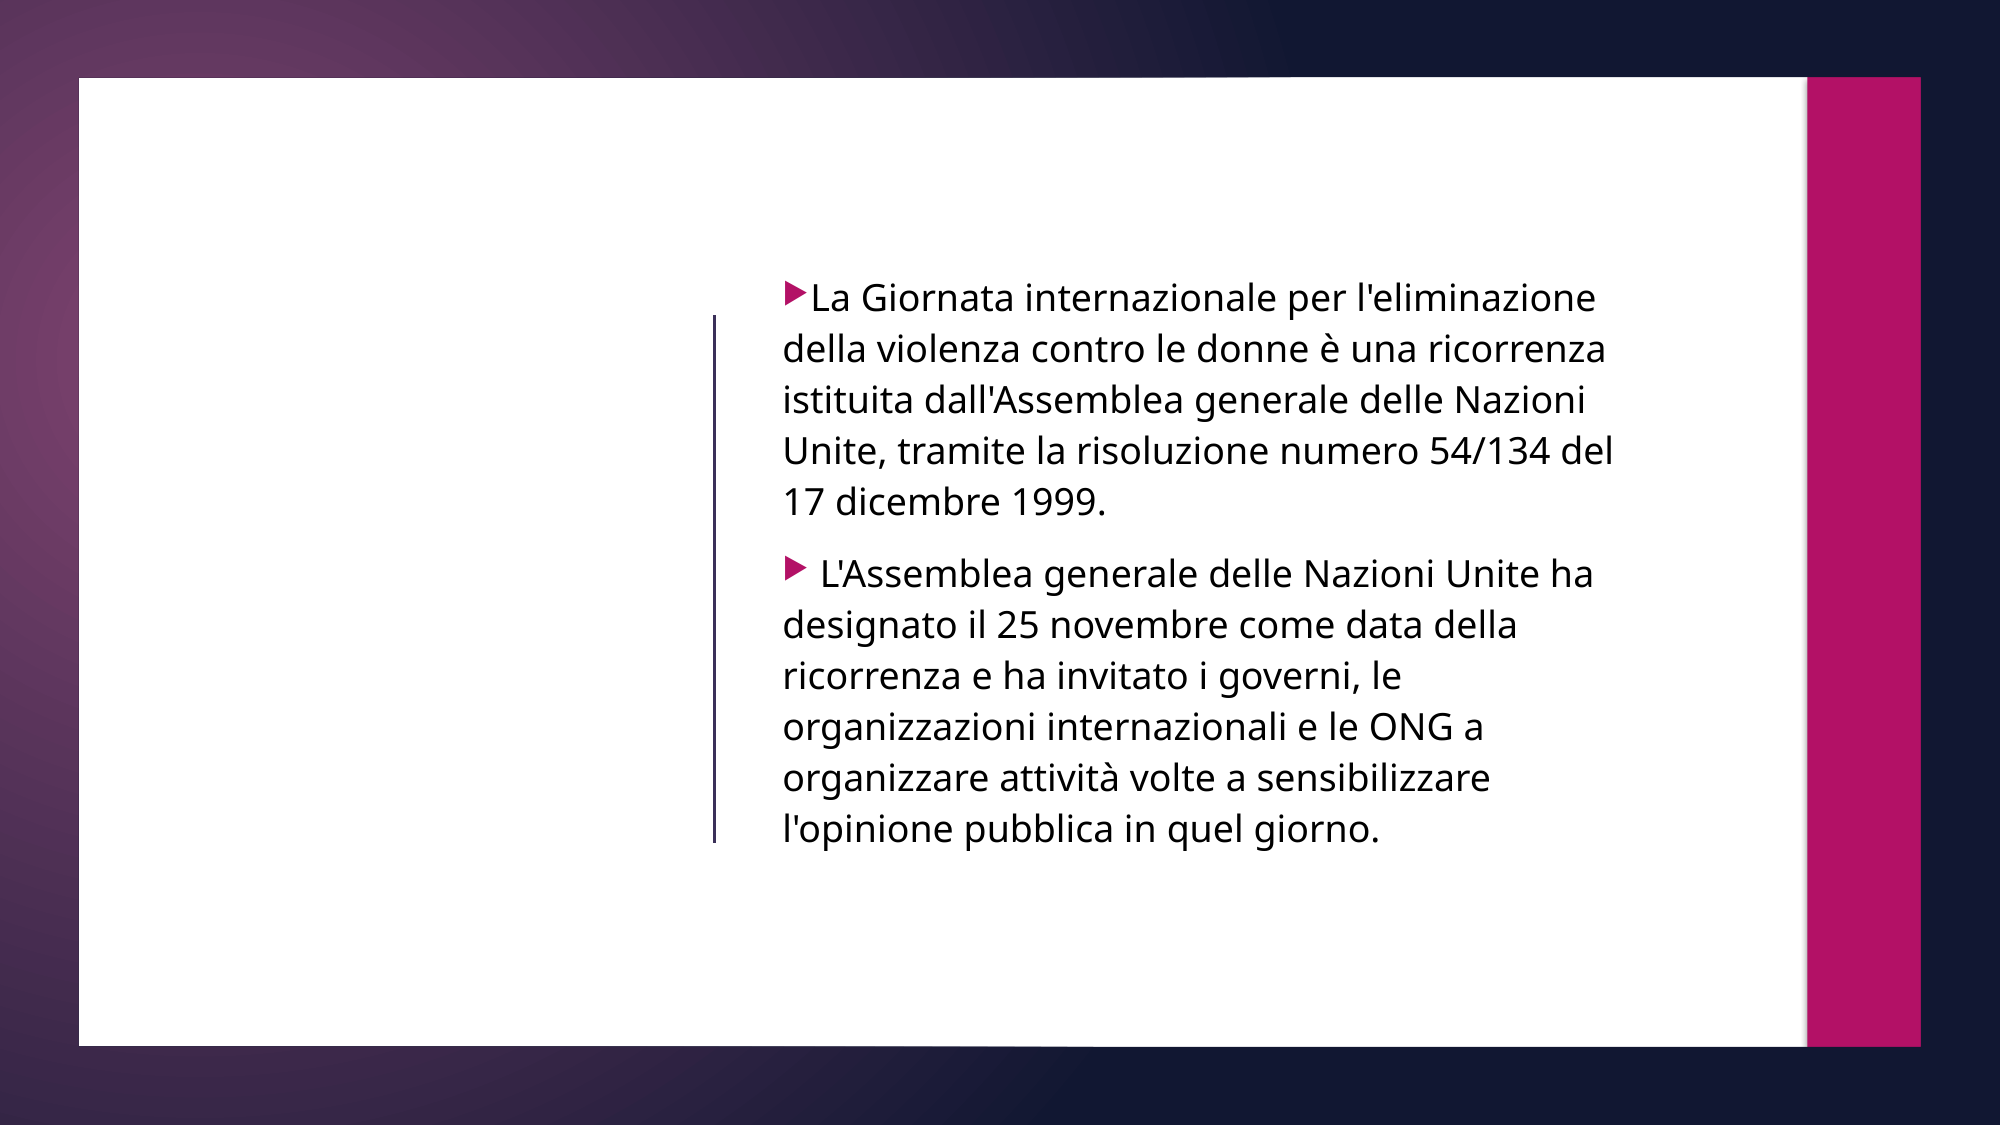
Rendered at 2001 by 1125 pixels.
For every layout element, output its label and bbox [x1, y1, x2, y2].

text_box [0, 0, 2000, 1125]
